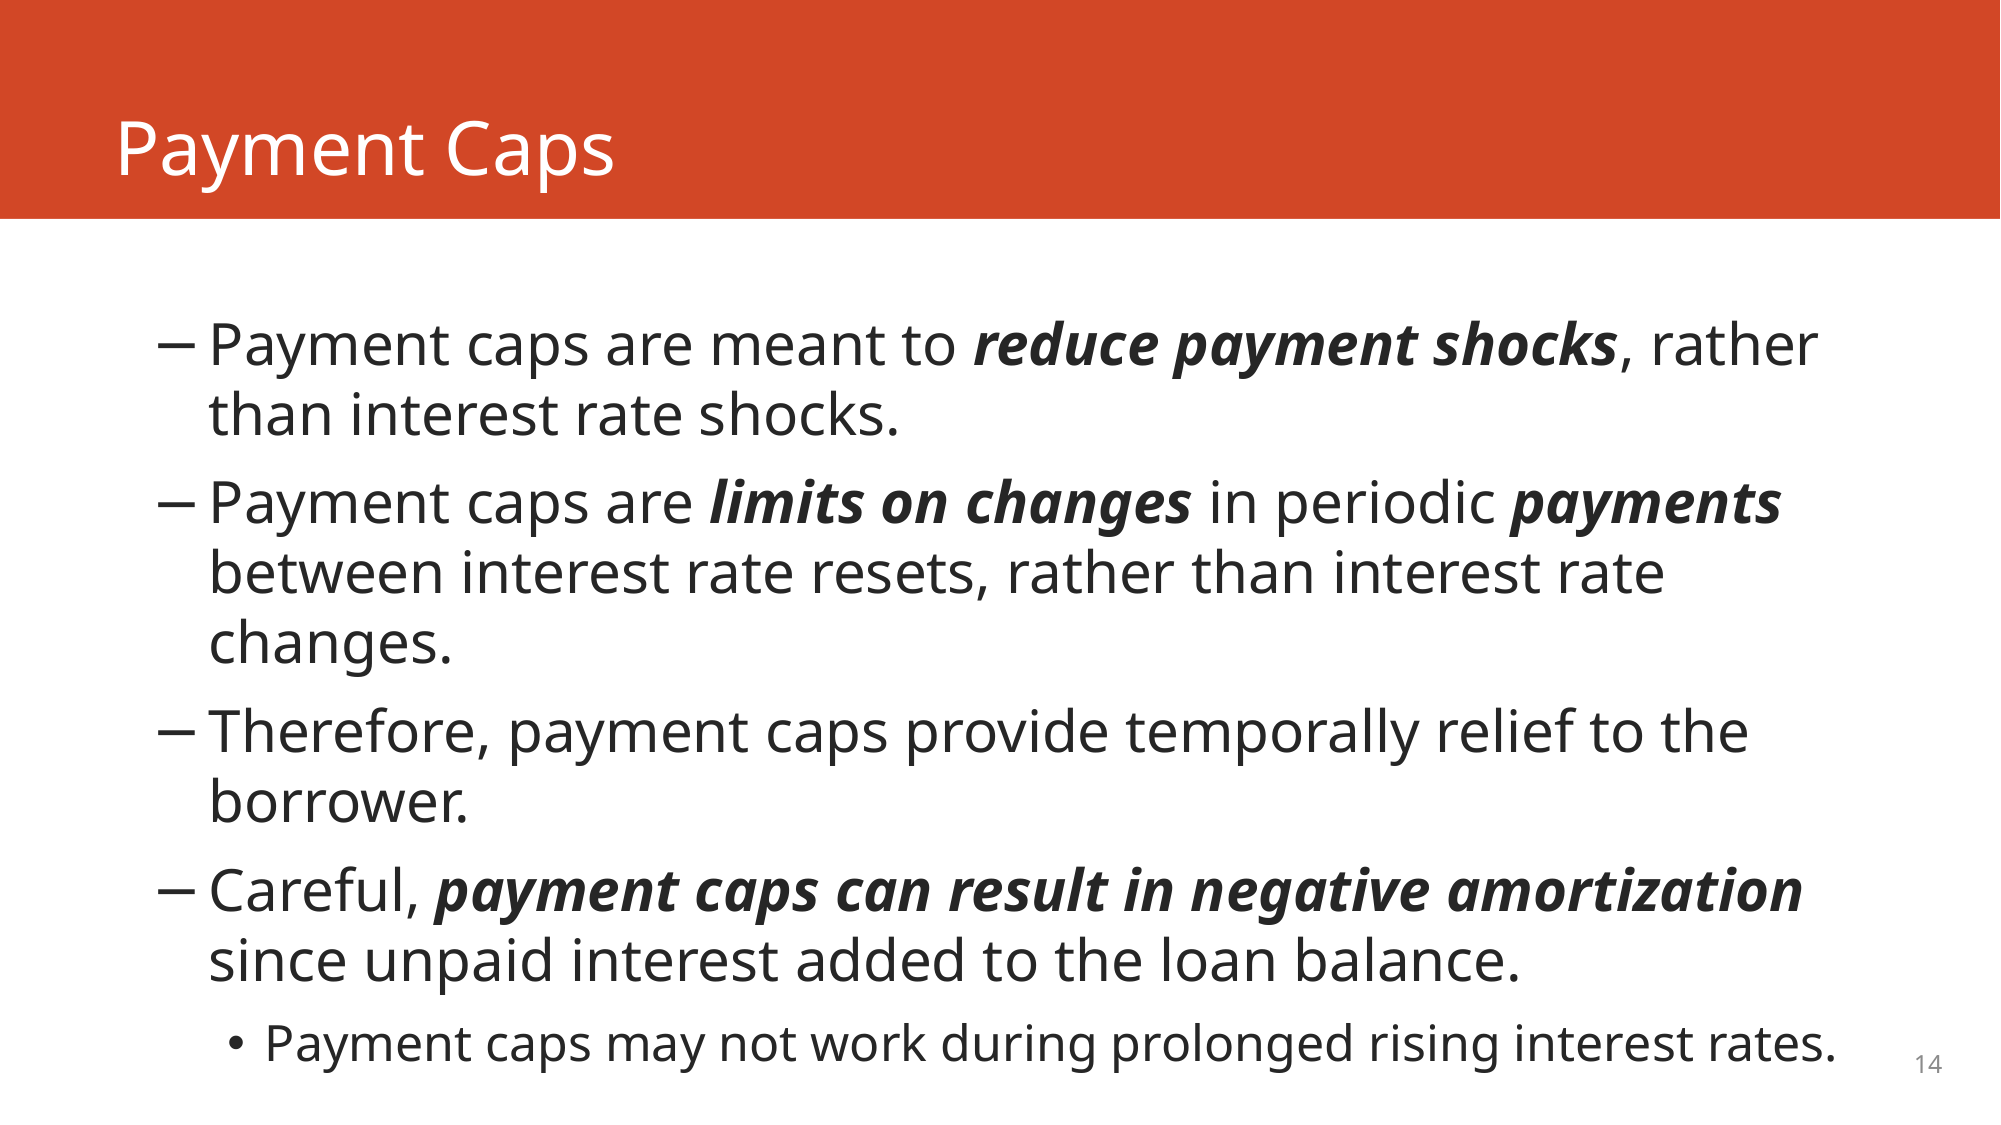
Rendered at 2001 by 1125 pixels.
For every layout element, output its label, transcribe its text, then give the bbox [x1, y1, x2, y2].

title Payment Caps [99, 0, 1863, 199]
list Payment caps are meant to reduce payment shocks, rather than interest rate shocks. Payment caps are limits on changes in periodic payments between interest rate resets, rather than interest rate changes. Therefore, payment caps provide temporally relief to the borrower. Careful, payment caps can result in negative amortization since unpaid interest added to the loan balance. Payment caps may not work during prolonged rising interest rates. [137, 299, 1863, 1023]
slide_number 14 [1419, 1035, 1958, 1096]
